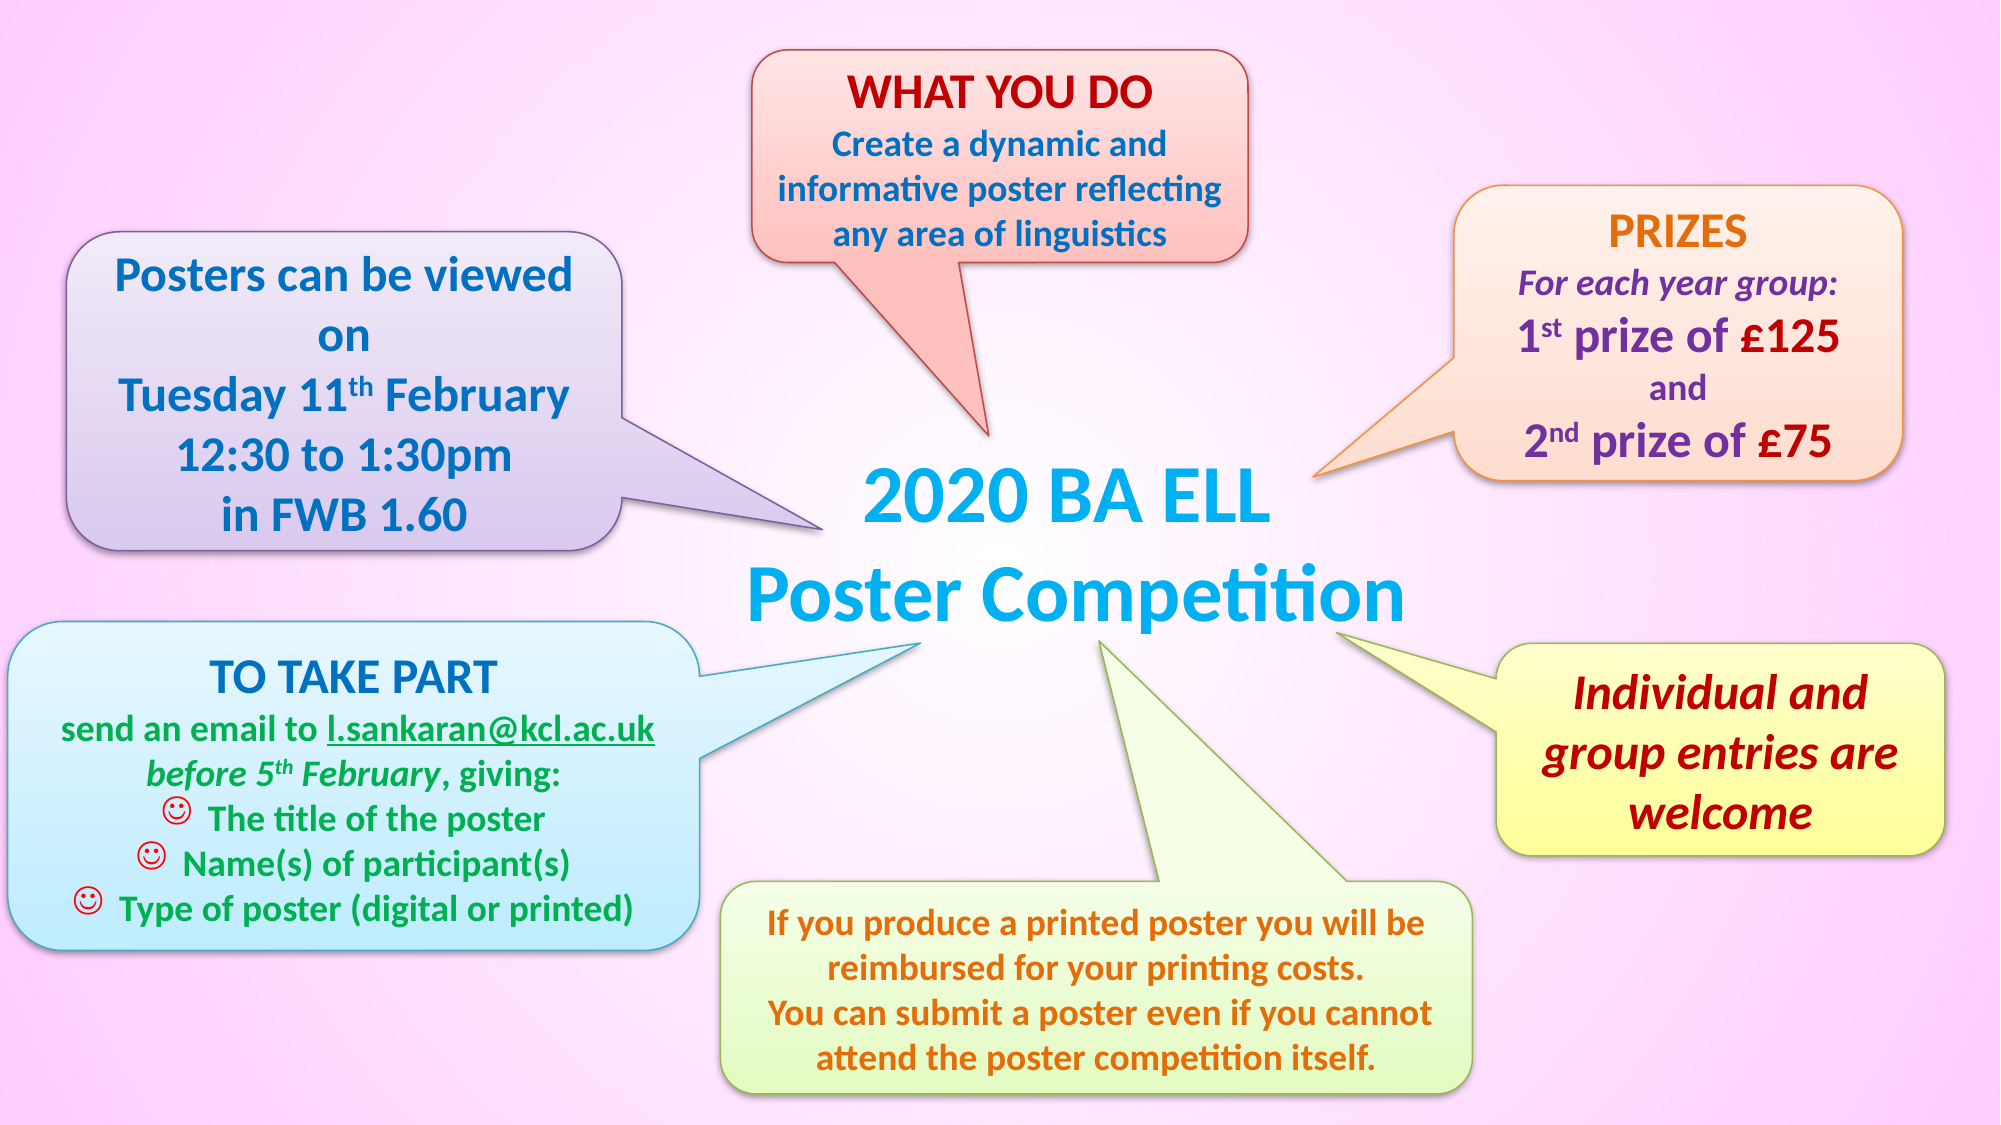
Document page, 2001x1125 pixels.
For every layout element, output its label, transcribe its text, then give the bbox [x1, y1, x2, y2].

text_box WHAT YOU DO Create a dynamic and informative poster reflecting any area of linguistics [751, 49, 1249, 437]
title 2020 BA ELL Poster Competition [720, 420, 1434, 657]
text_box Posters can be viewed on Tuesday 11th February 12:30 to 1:30pm in FWB 1.60 [65, 230, 823, 552]
text_box If you produce a printed poster you will be reimbursed for your printing costs. You can submit a poster even if you cannot attend the poster competition itself. [719, 640, 1474, 1095]
text_box Individual and group entries are welcome [1335, 631, 1946, 857]
text_box TO TAKE PART send an email to l.sankaran@kcl.ac.uk before 5th February, giving: The title of the poster Name(s) of participant(s) Type of poster (digital or printed) [6, 620, 922, 952]
text_box PRIZES For each year group: 1st prize of £125 and 2nd prize of £75 [1312, 184, 1904, 482]
